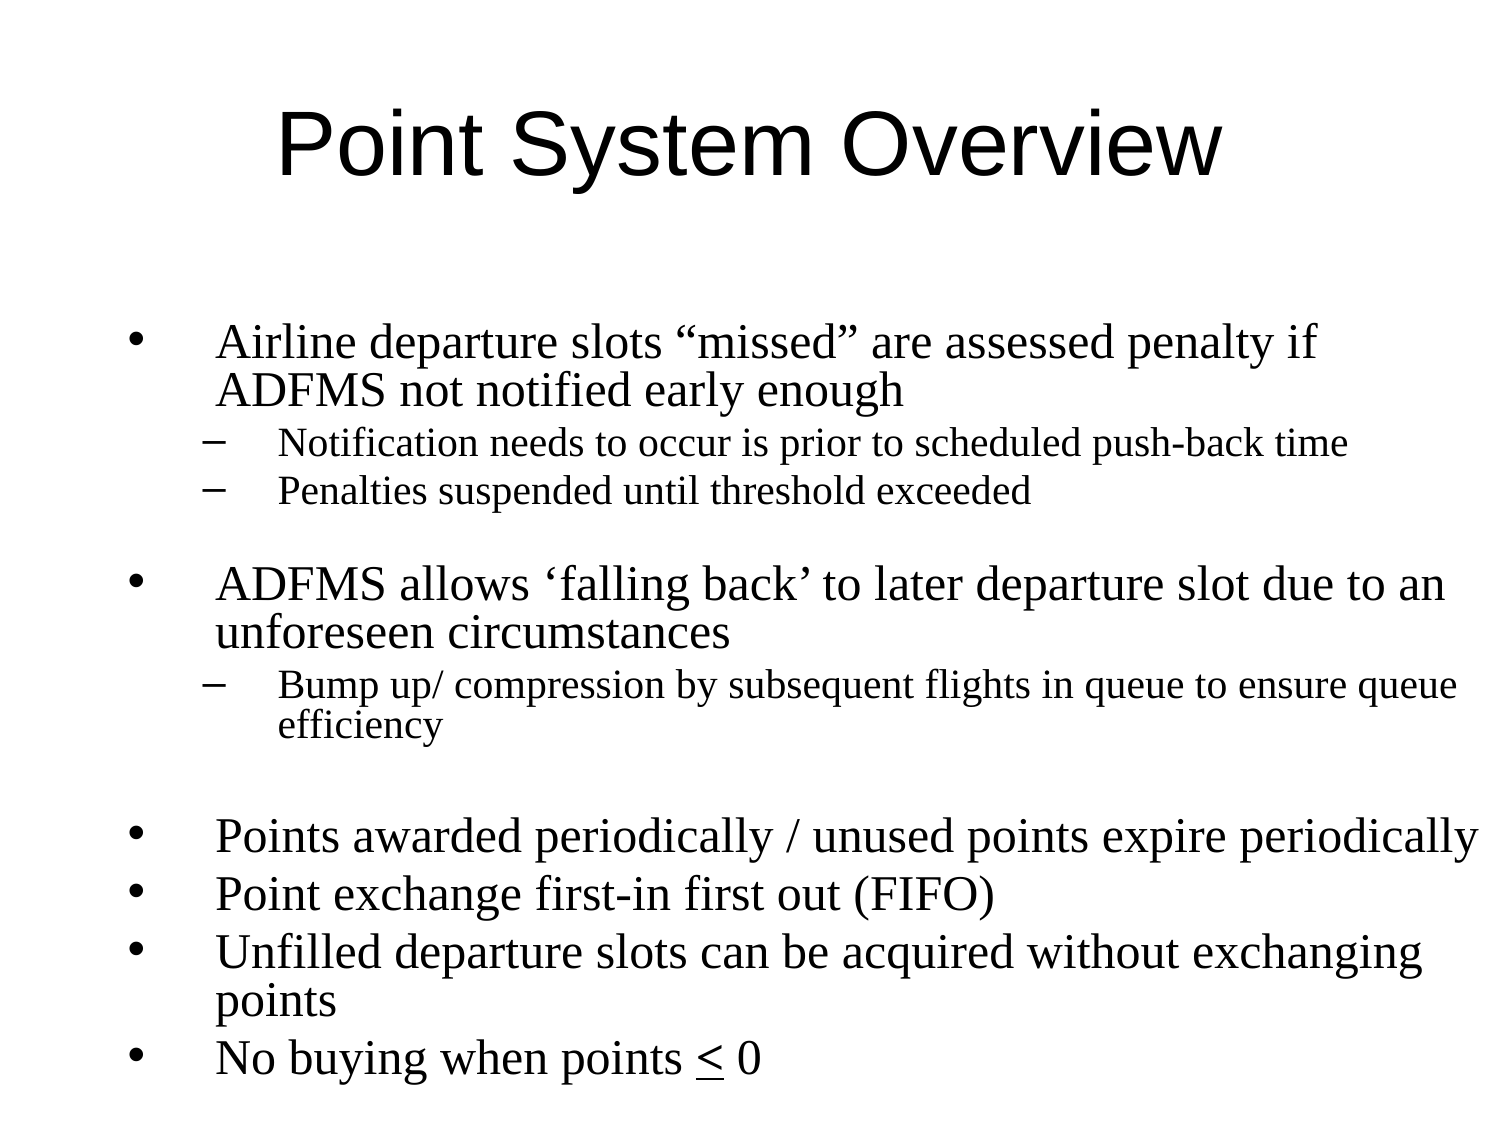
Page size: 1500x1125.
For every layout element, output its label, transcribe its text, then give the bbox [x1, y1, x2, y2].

list Airline departure slots “missed” are assessed penalty if ADFMS not notified early enough Notification needs to occur is prior to scheduled push-back time Penalties suspended until threshold exceeded ADFMS allows ‘falling back’ to later departure slot due to an unforeseen circumstances Bump up/ compression by subsequent flights in queue to ensure queue efficiency Points awarded periodically / unused points expire periodically Point exchange first-in first out (FIFO) Unfilled departure slots can be acquired without exchanging points No buying when points < 0 [112, 312, 1500, 1125]
title Point System Overview [75, 45, 1425, 233]
